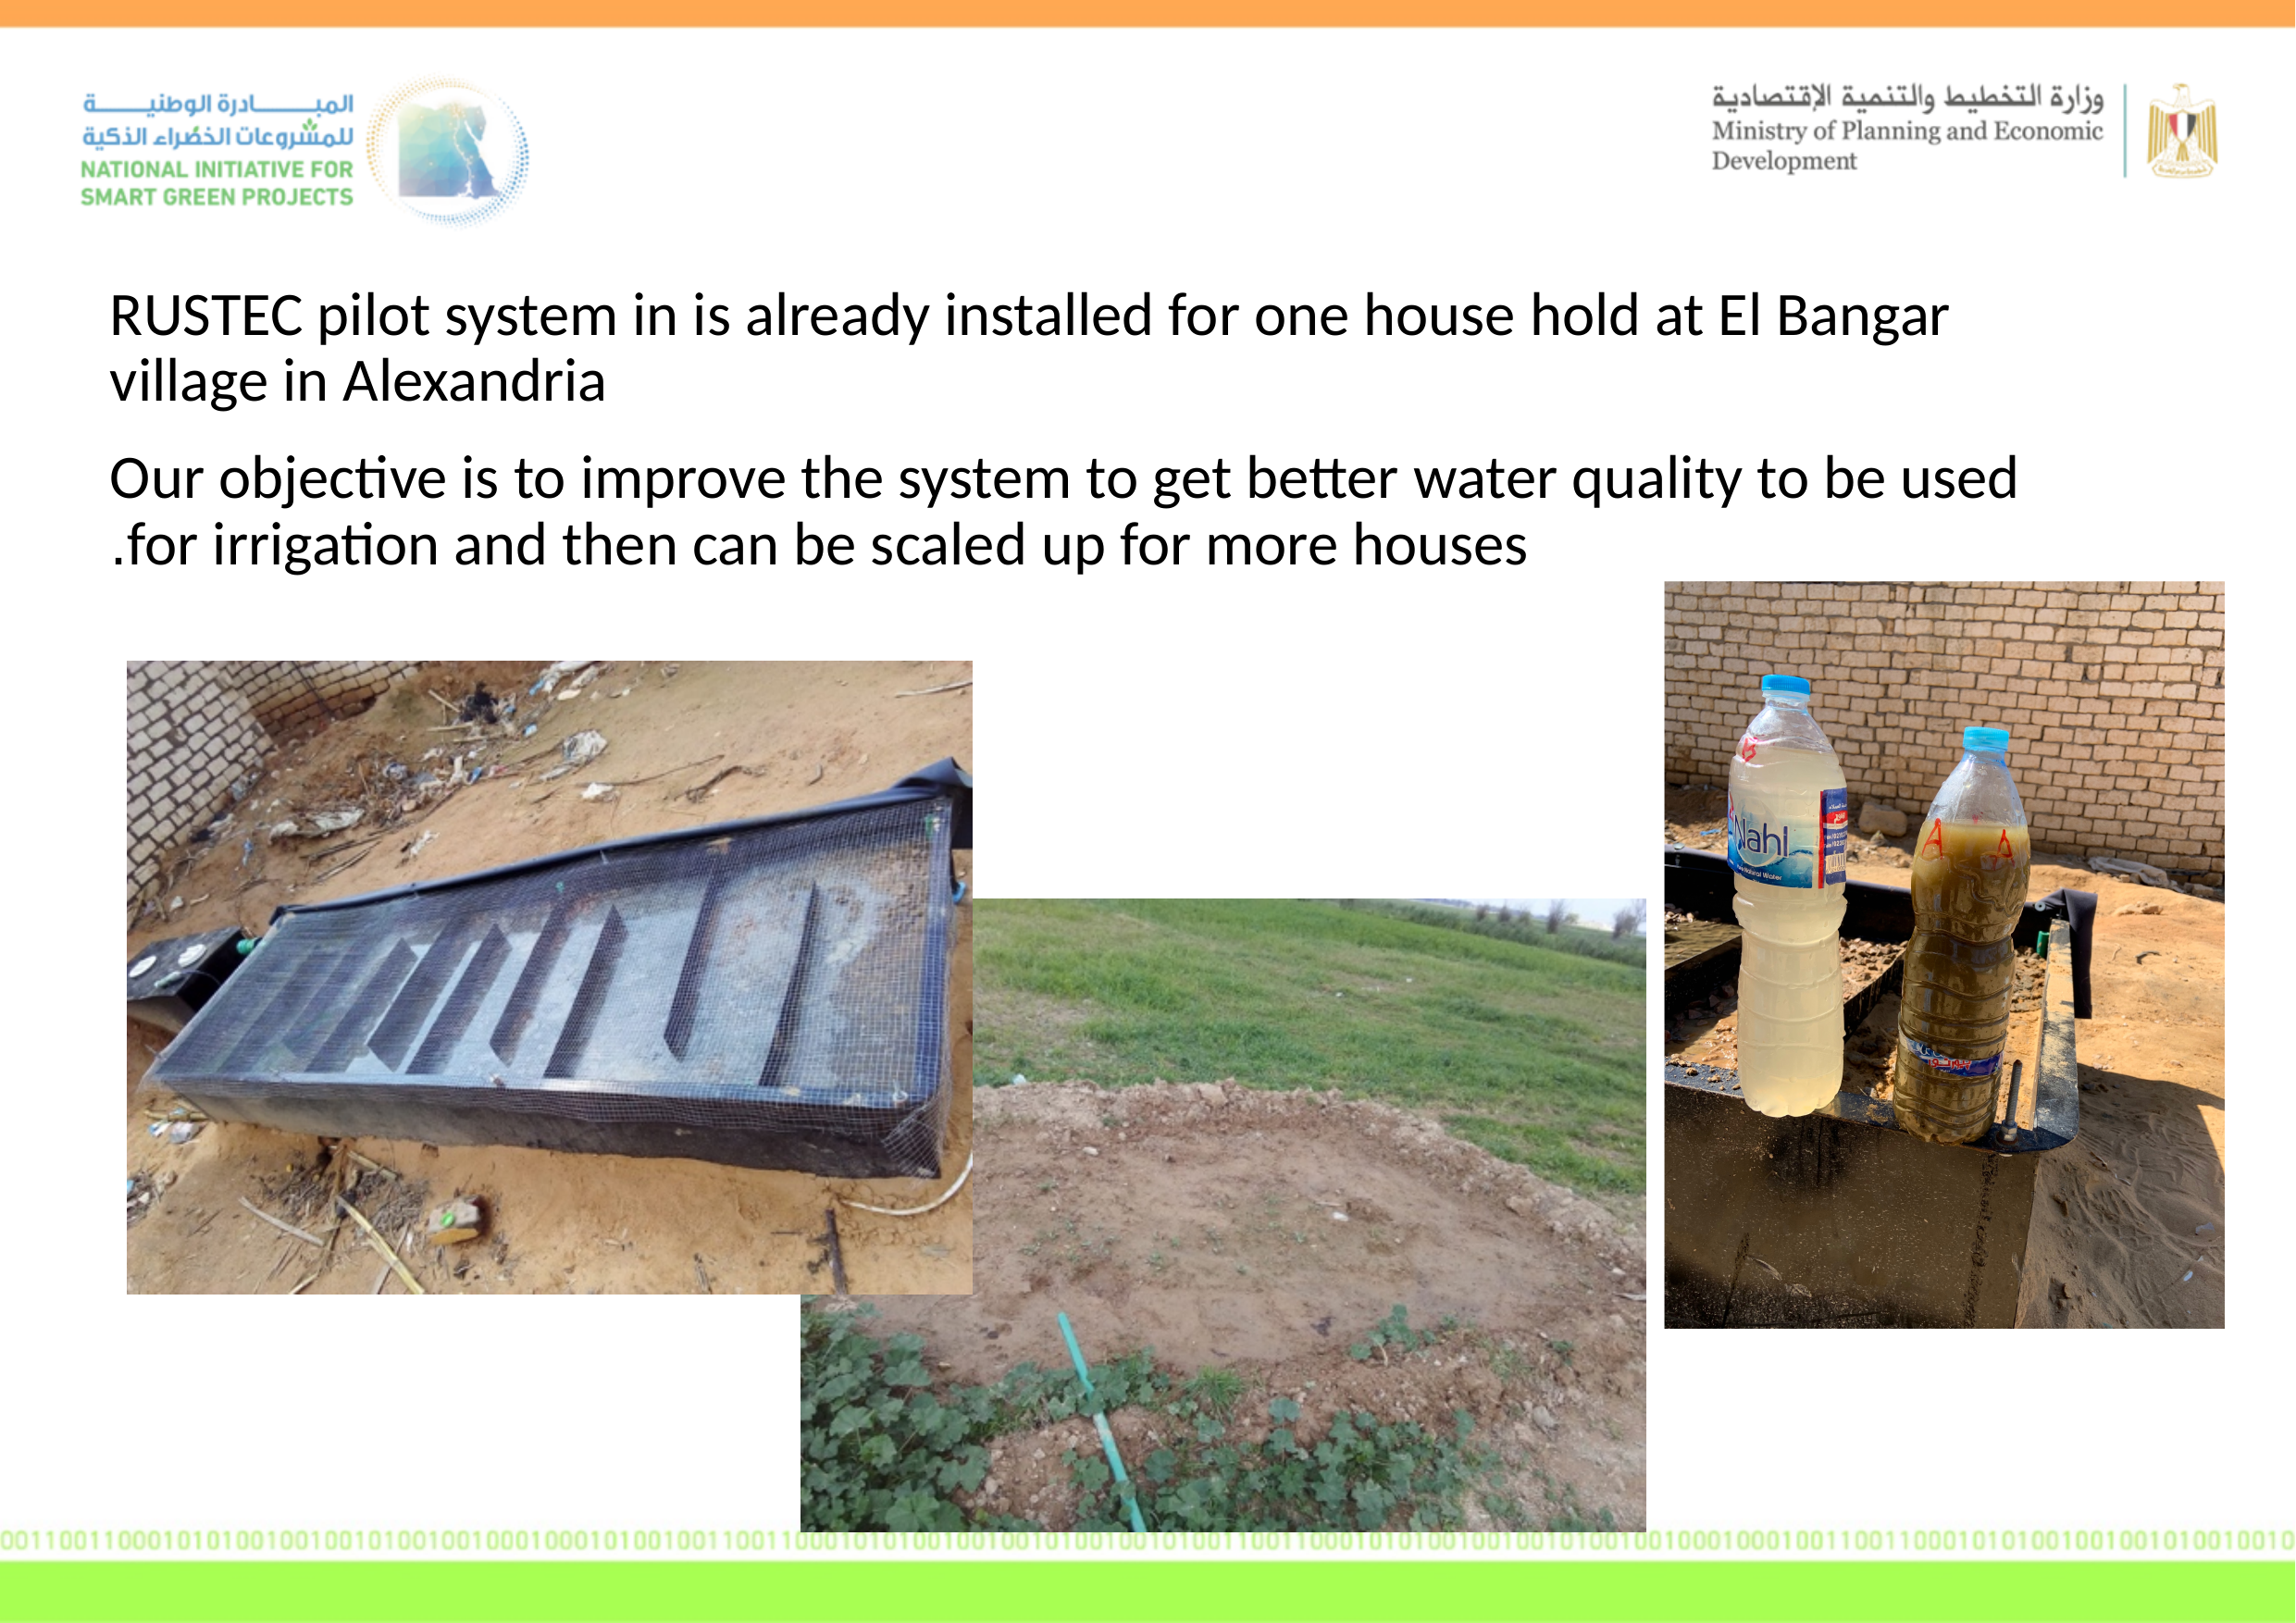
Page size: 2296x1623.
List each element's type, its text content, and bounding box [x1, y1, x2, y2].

picture [127, 582, 2296, 1532]
list RUSTEC pilot system in is already installed for one house hold at El Bangar village in Alexandria Our objective is to improve the system to get better water quality to be used for irrigation and then can be scaled up for more houses. [96, 274, 2077, 675]
